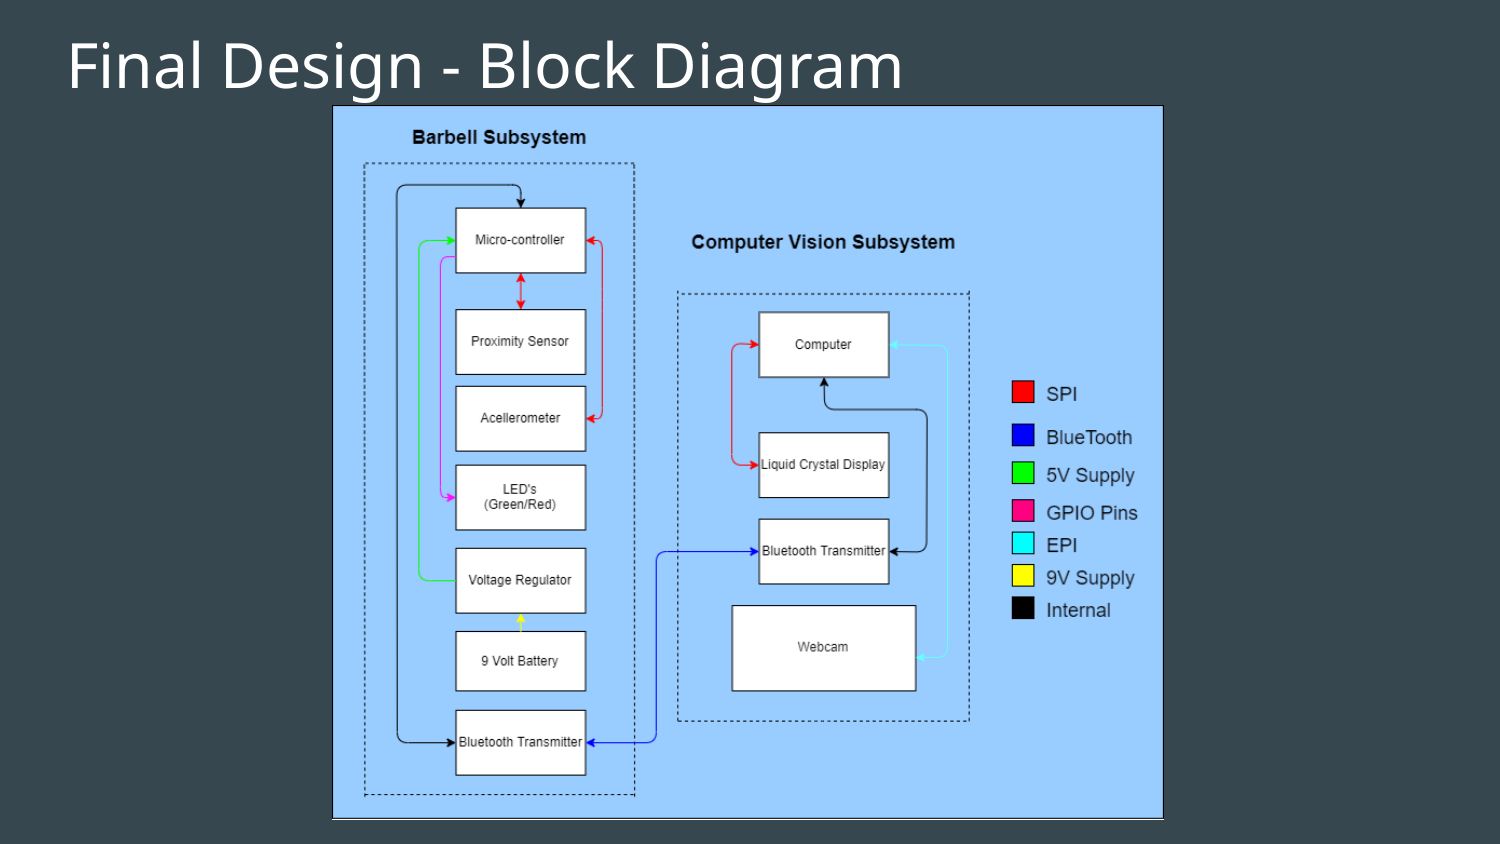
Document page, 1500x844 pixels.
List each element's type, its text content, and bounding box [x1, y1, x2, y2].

title Final Design - Block Diagram [51, 11, 1449, 106]
picture [331, 105, 1165, 820]
